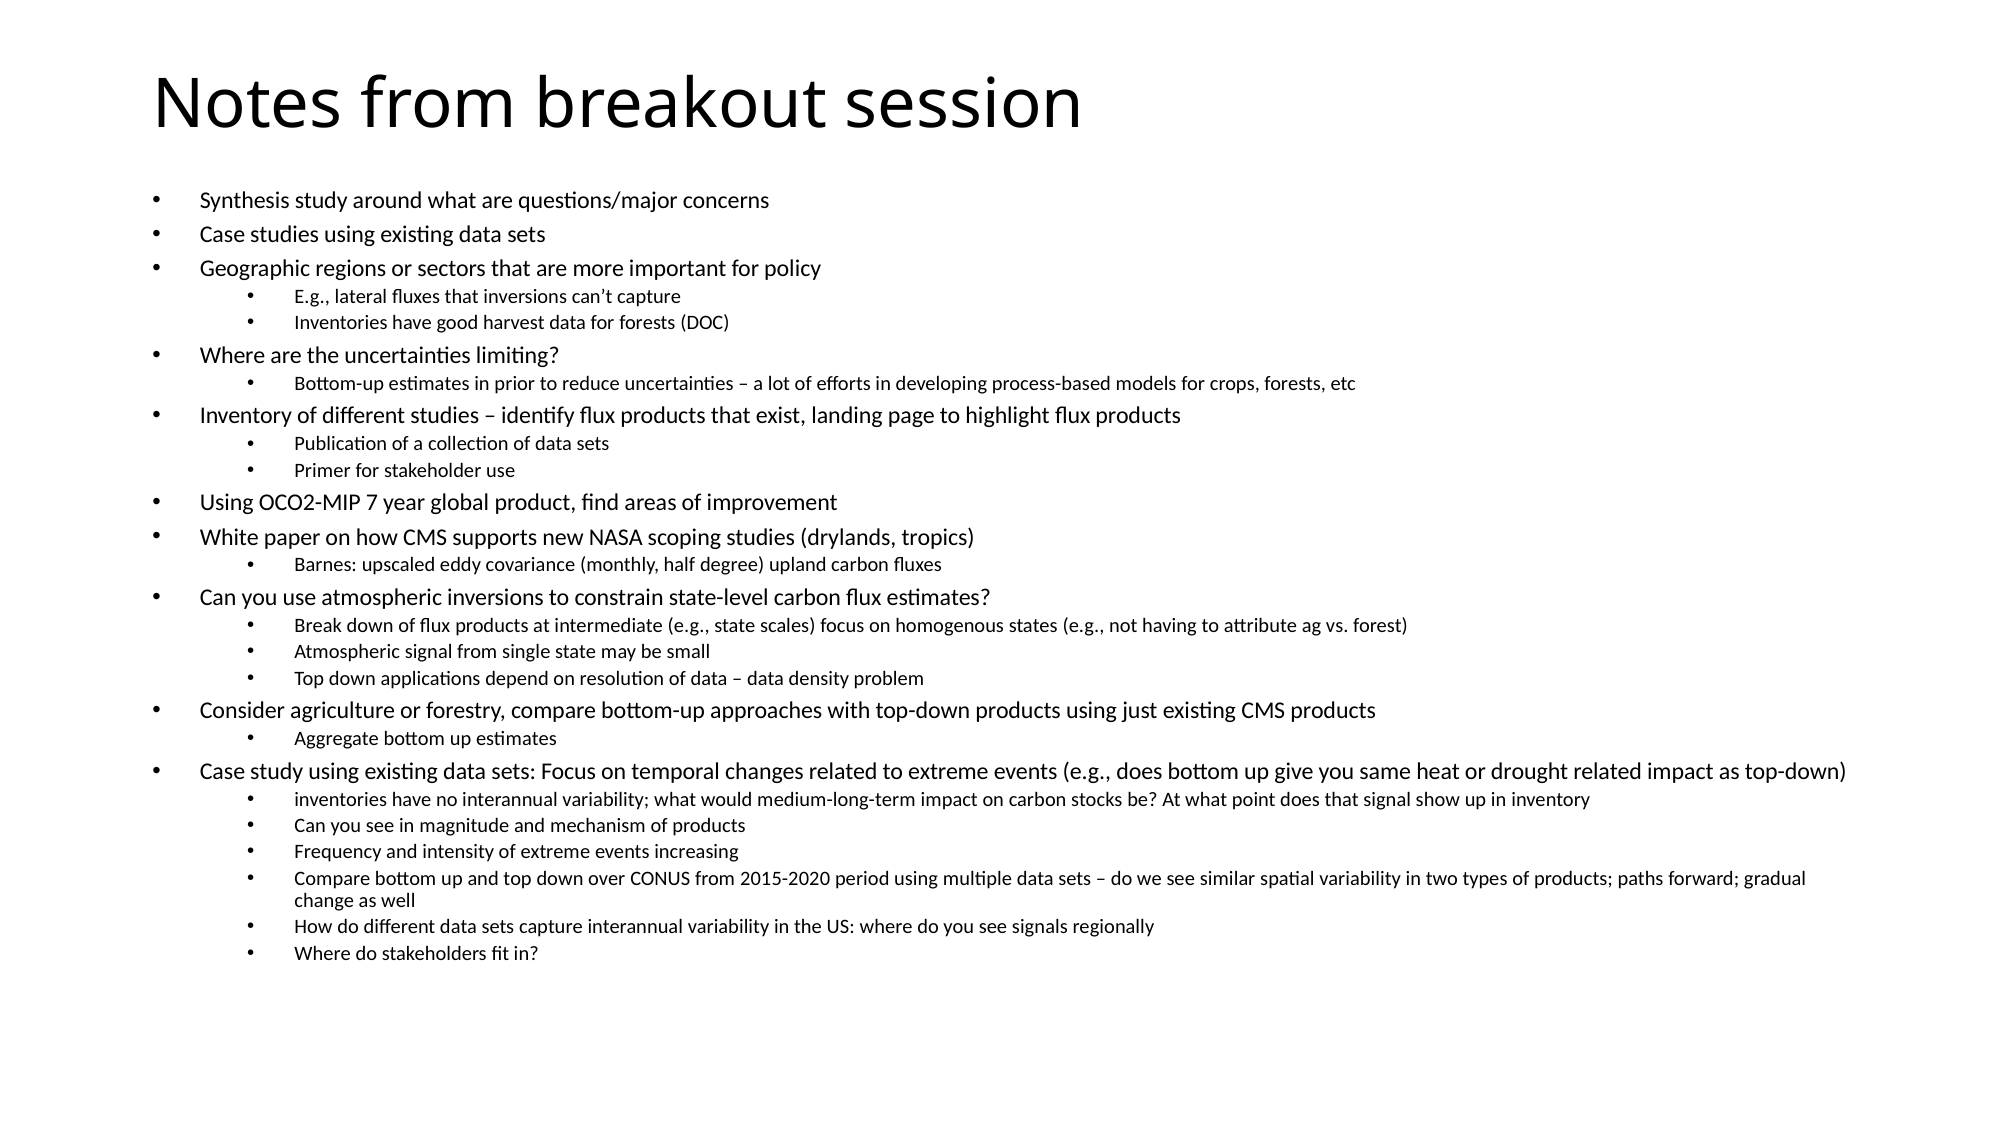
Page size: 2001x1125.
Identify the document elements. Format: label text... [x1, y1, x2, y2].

title Notes from breakout session [137, 59, 1863, 150]
list Synthesis study around what are questions/major concerns Case studies using existing data sets Geographic regions or sectors that are more important for policy E.g., lateral fluxes that inversions can’t capture Inventories have good harvest data for forests (DOC) Where are the uncertainties limiting? Bottom-up estimates in prior to reduce uncertainties – a lot of efforts in developing process-based models for crops, forests, etc Inventory of different studies – identify flux products that exist, landing page to highlight flux products Publication of a collection of data sets Primer for stakeholder use Using OCO2-MIP 7 year global product, find areas of improvement White paper on how CMS supports new NASA scoping studies (drylands, tropics) Barnes: upscaled eddy covariance (monthly, half degree) upland carbon fluxes Can you use atmospheric inversions to constrain state-level carbon flux estimates? Break down of flux products at intermediate (e.g., state scales) focus on homogenous states (e.g., not having to attribute ag vs. forest) Atmospheric signal from single state may be small Top down applications depend on resolution of data – data density problem Consider agriculture or forestry, compare bottom-up approaches with top-down products using just existing CMS products Aggregate bottom up estimates Case study using existing data sets: Focus on temporal changes related to extreme events (e.g., does bottom up give you same heat or drought related impact as top-down) inventories have no interannual variability; what would medium-long-term impact on carbon stocks be? At what point does that signal show up in inventory Can you see in magnitude and mechanism of products Frequency and intensity of extreme events increasing Compare bottom up and top down over CONUS from 2015-2020 period using multiple data sets – do we see similar spatial variability in two types of products; paths forward; gradual change as well How do different data sets capture interannual variability in the US: where do you see signals regionally Where do stakeholders fit in? [137, 179, 1863, 1014]
